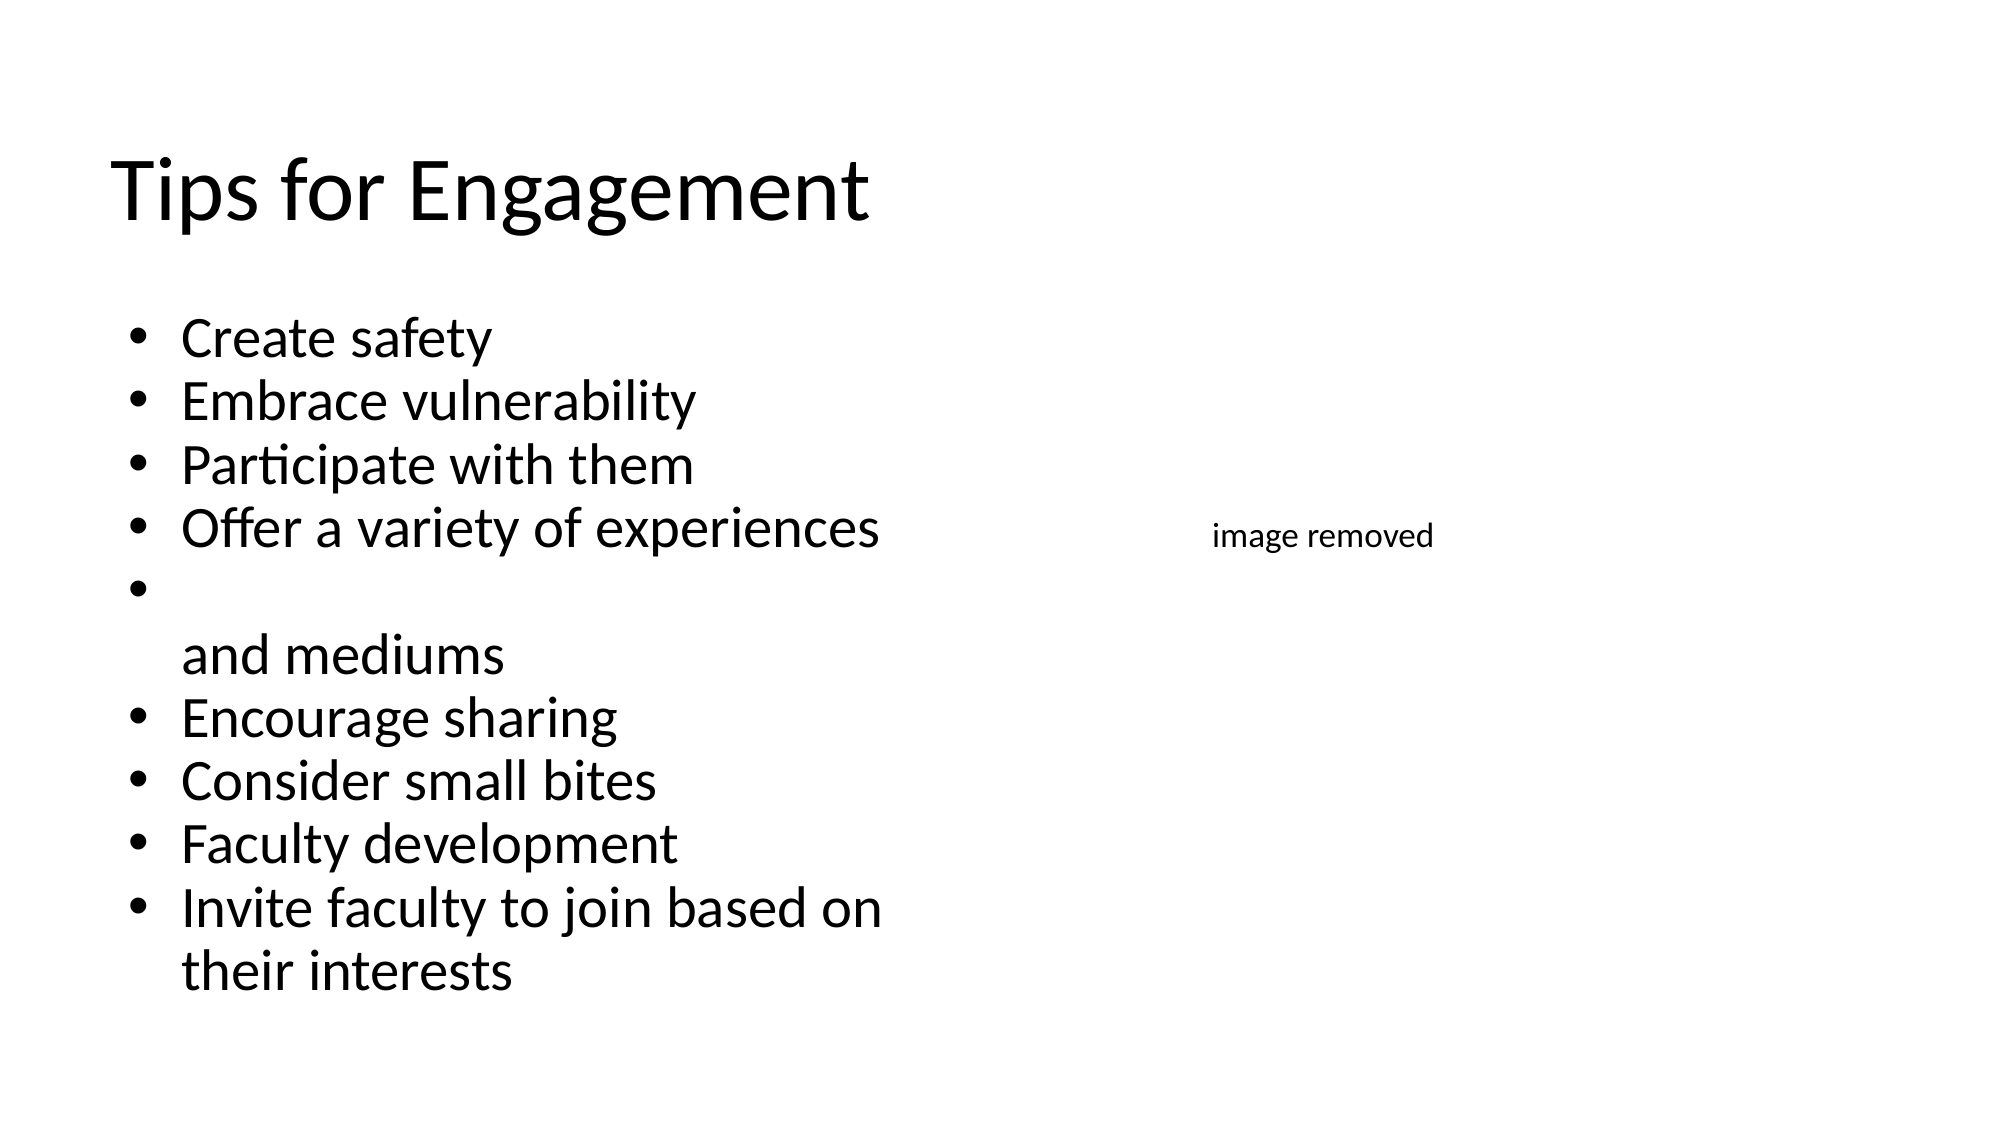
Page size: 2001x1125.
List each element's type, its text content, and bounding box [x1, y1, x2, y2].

title Tips for Engagement [95, 82, 1821, 299]
list Create safety Embrace vulnerability Participate with them Offer a variety of experiences image removed and mediums Encourage sharing Consider small bites Faculty development Invite faculty to join based on their interests [95, 299, 1821, 1014]
